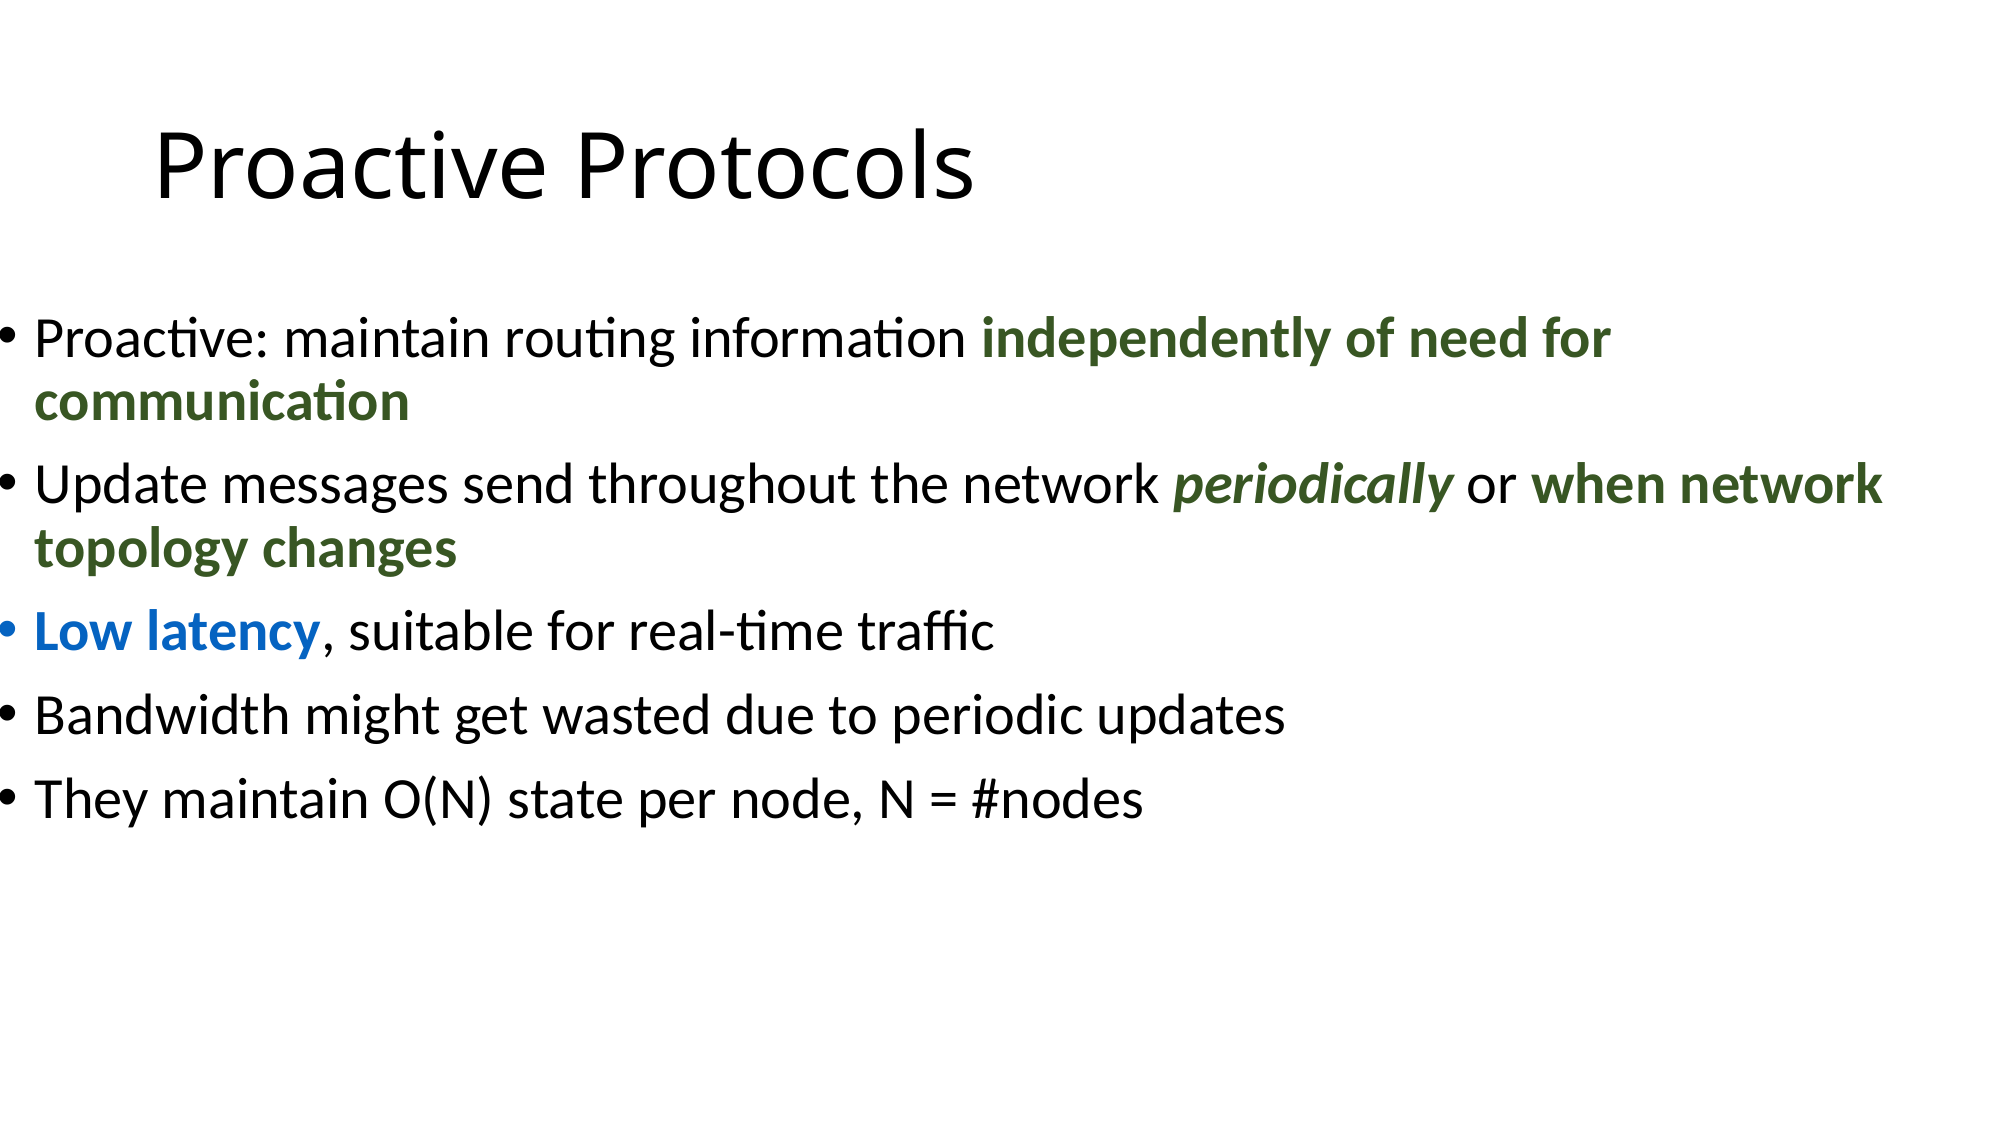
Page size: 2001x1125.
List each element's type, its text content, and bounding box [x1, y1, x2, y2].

list Proactive: maintain routing information independently of need for communication Update messages send throughout the network periodically or when network topology changes Low latency, suitable for real-time traffic Bandwidth might get wasted due to periodic updates They maintain O(N) state per node, N = #nodes [0, 299, 2000, 1014]
title Proactive Protocols [137, 59, 1863, 278]
